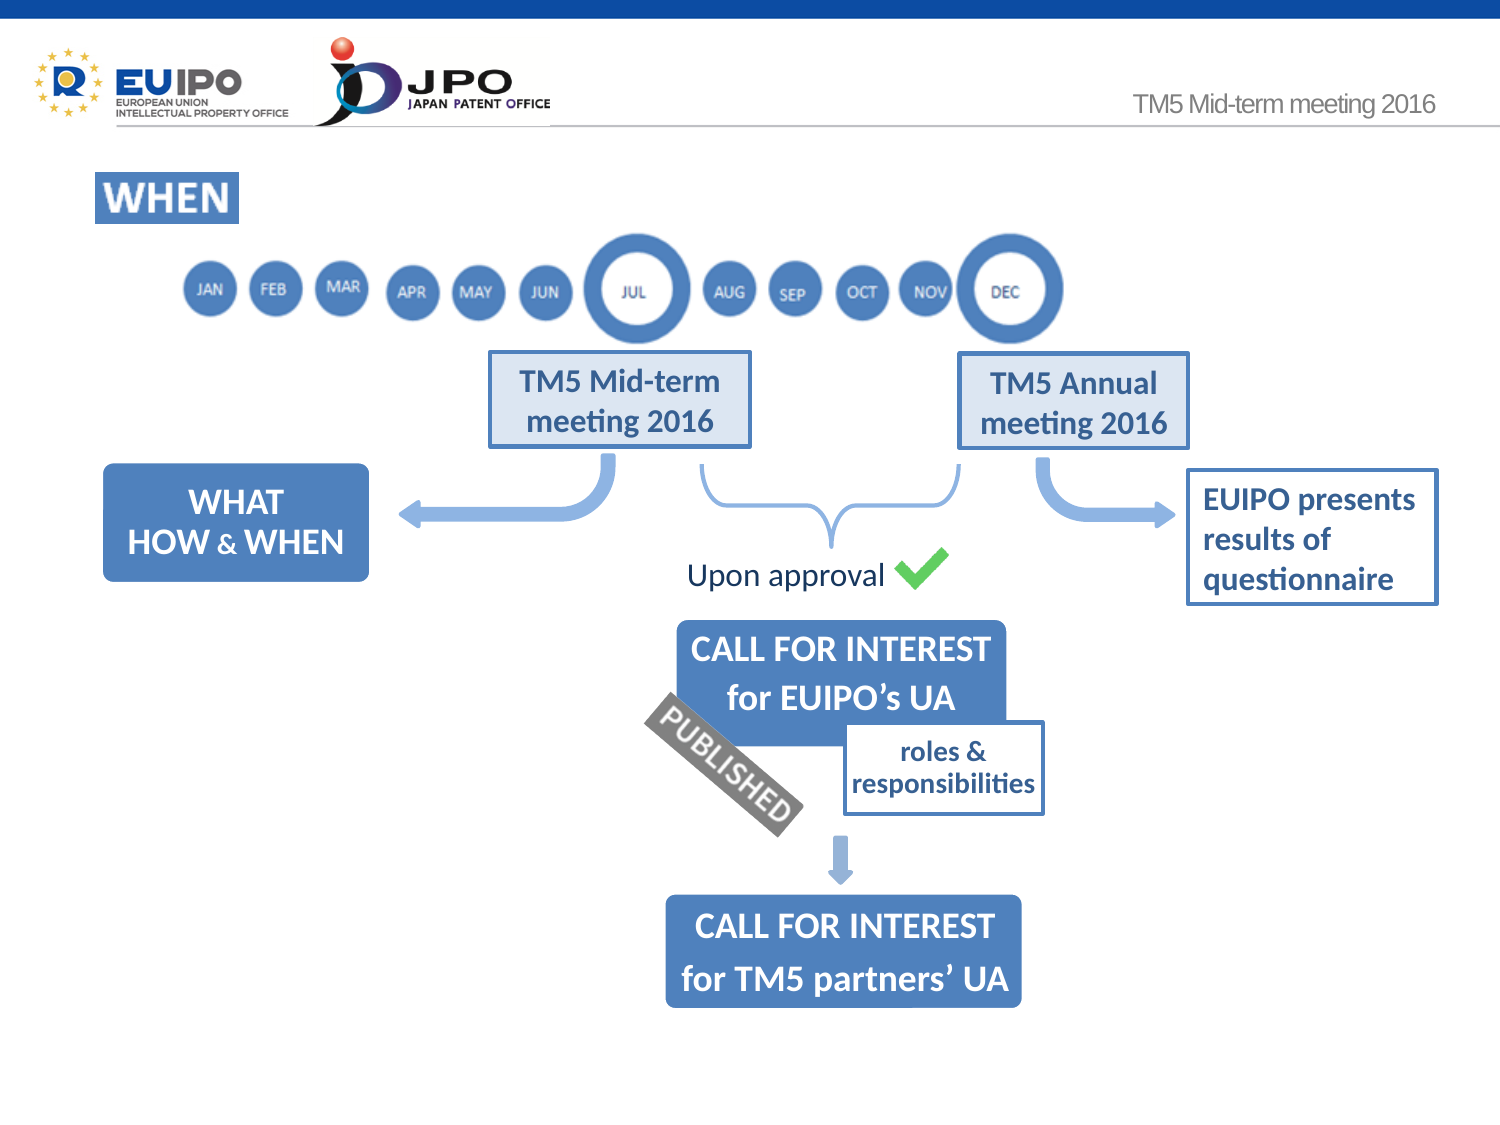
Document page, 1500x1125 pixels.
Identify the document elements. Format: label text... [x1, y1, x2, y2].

text_box TM5 Mid-term meeting 2016 [488, 358, 752, 449]
text_box TM5 Mid-term meeting 2016 [112, 66, 1437, 139]
text_box TM5 Annual meeting 2016 [957, 351, 1190, 450]
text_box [100, 455, 1437, 1011]
picture [0, 0, 1500, 1125]
